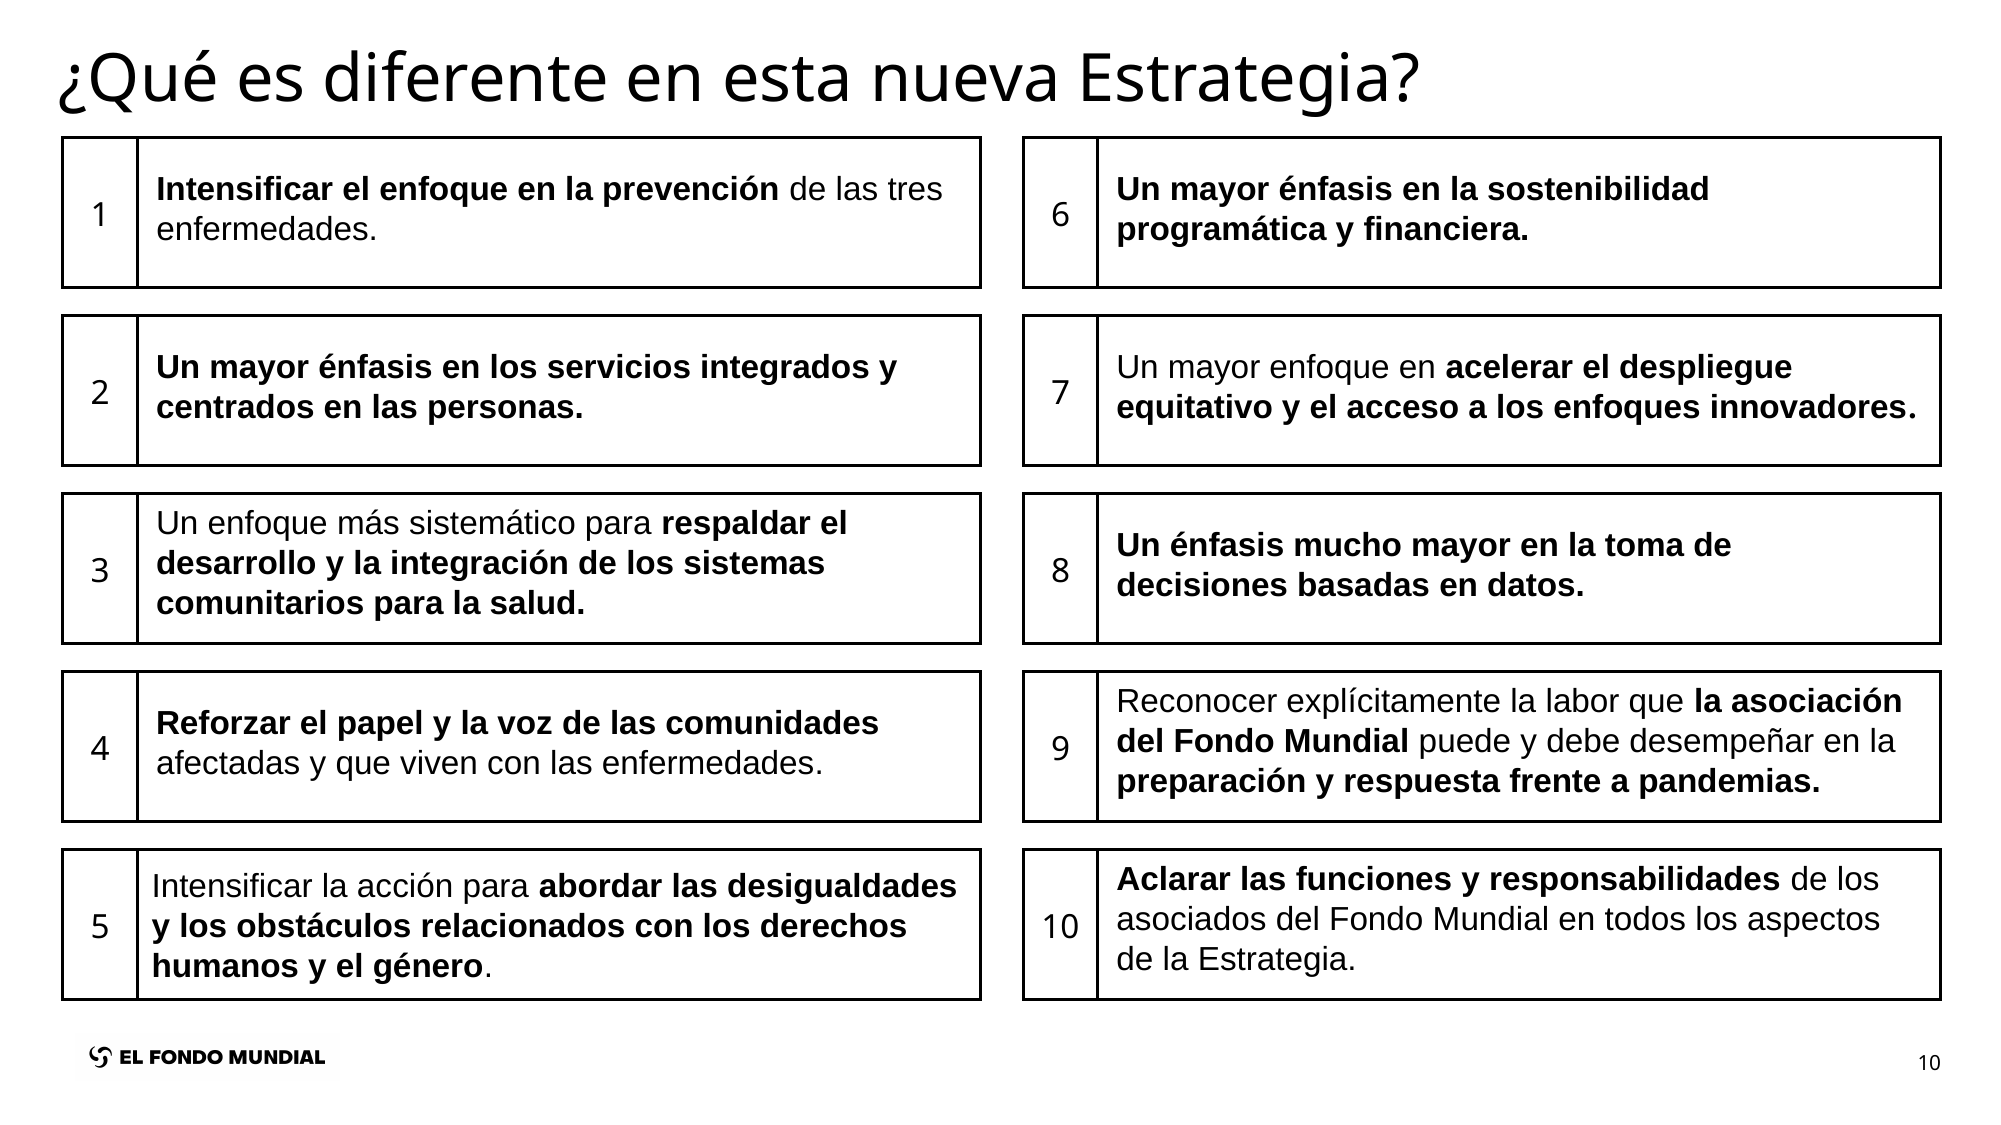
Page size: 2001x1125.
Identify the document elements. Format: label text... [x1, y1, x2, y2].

slide_number 10 [1793, 1017, 1941, 1078]
picture [75, 1033, 340, 1081]
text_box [62, 137, 1941, 1000]
title ¿Qué es diferente en esta nueva Estrategia? [59, 44, 1941, 122]
